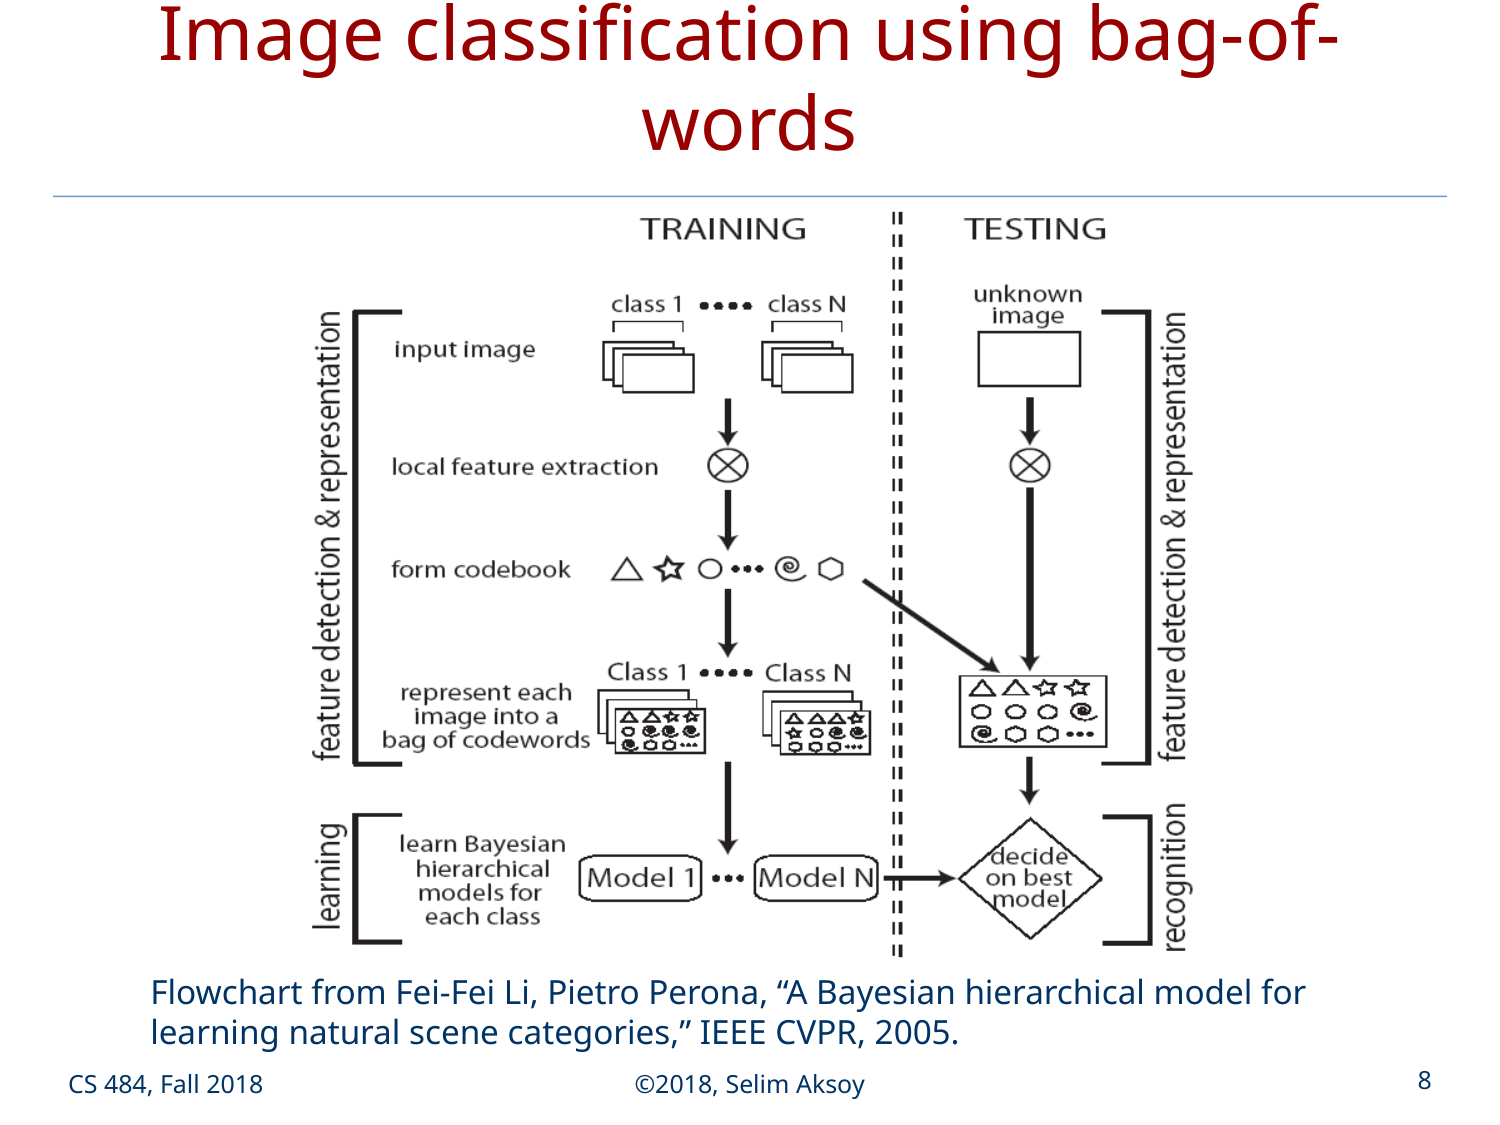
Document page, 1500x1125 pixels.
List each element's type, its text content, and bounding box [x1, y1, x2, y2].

text_box Flowchart from Fei-Fei Li, Pietro Perona, “A Bayesian hierarchical model for learning natural scene categories,” IEEE CVPR, 2005. [135, 964, 1365, 1059]
slide_number 8 [1134, 1052, 1448, 1107]
picture [300, 207, 1199, 961]
slide_number CS 484, Fall 2018 [52, 1052, 366, 1107]
title Image classification using bag-of-words [53, 31, 1447, 173]
footer ©2018, Selim Aksoy [511, 1059, 988, 1107]
